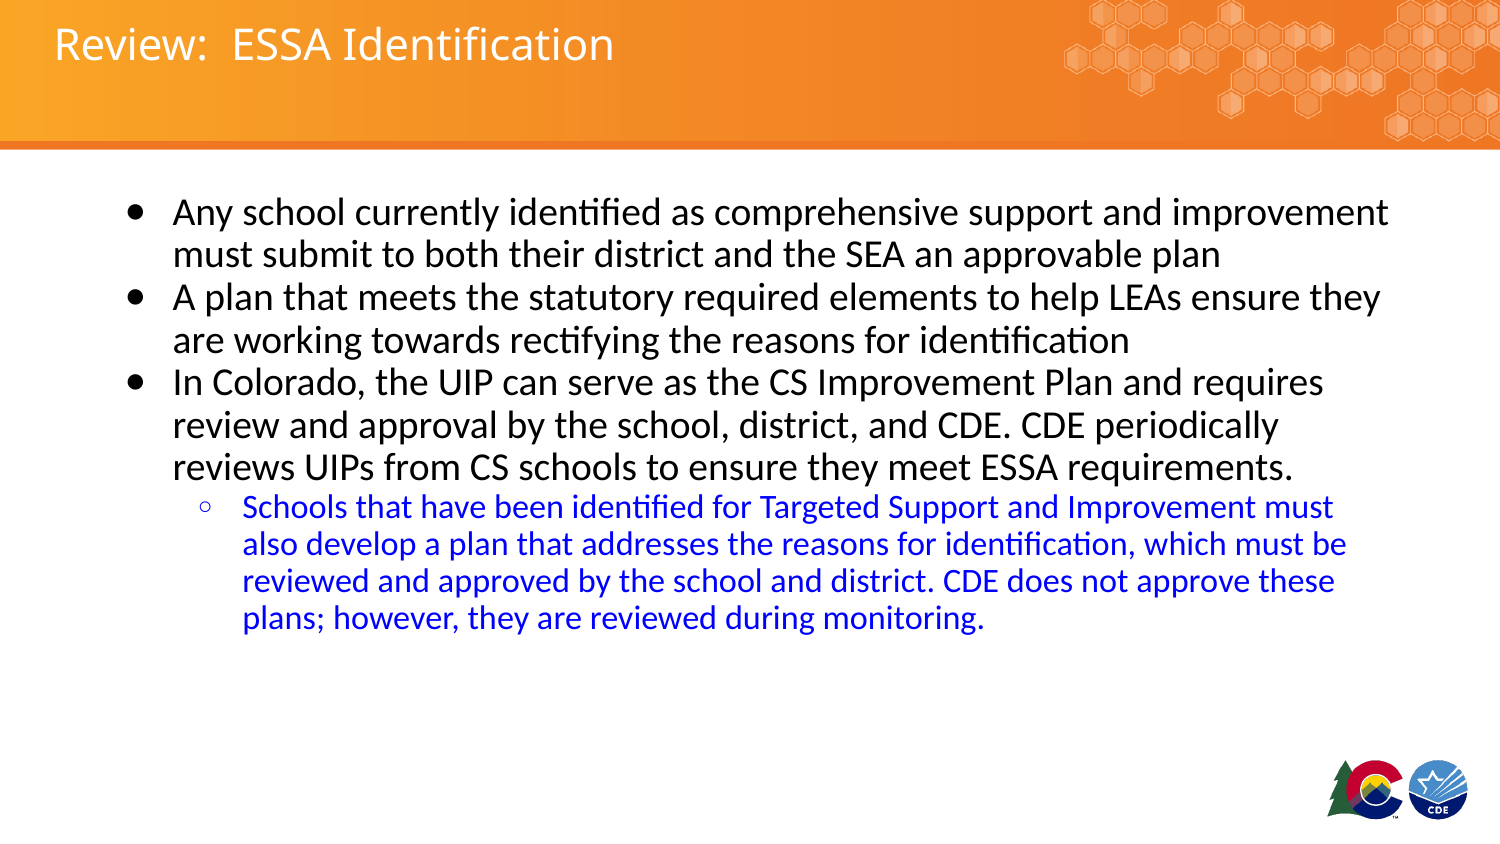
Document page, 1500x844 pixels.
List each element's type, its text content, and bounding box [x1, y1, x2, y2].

title Review: ESSA Identification [53, 0, 1046, 102]
list Any school currently identified as comprehensive support and improvement must submit to both their district and the SEA an approvable plan A plan that meets the statutory required elements to help LEAs ensure they are working towards rectifying the reasons for identification In Colorado, the UIP can serve as the CS Improvement Plan and requires review and approval by the school, district, and CDE. CDE periodically reviews UIPs from CS schools to ensure they meet ESSA requirements. Schools that have been identified for Targeted Support and Improvement must also develop a plan that addresses the reasons for identification, which must be reviewed and approved by the school and district. CDE does not approve these plans; however, they are reviewed during monitoring. [103, 191, 1397, 727]
picture [0, 0, 1500, 150]
picture [1326, 759, 1468, 820]
